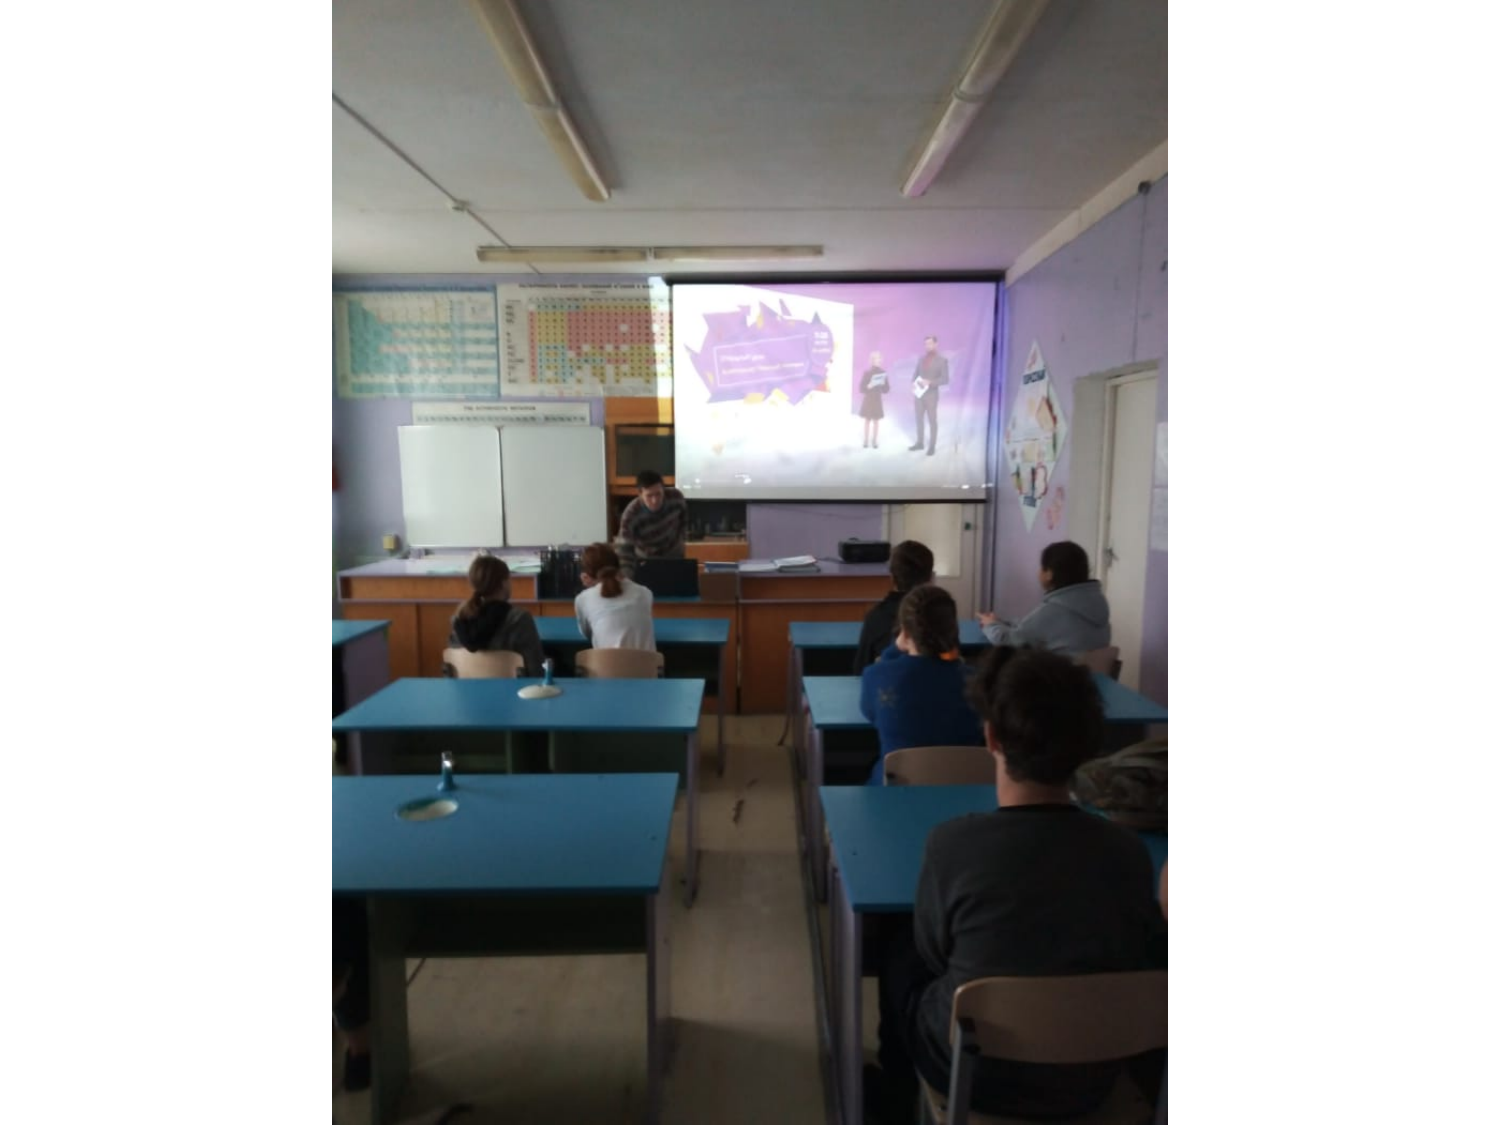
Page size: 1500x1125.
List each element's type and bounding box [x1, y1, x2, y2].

picture [332, 0, 1168, 1125]
